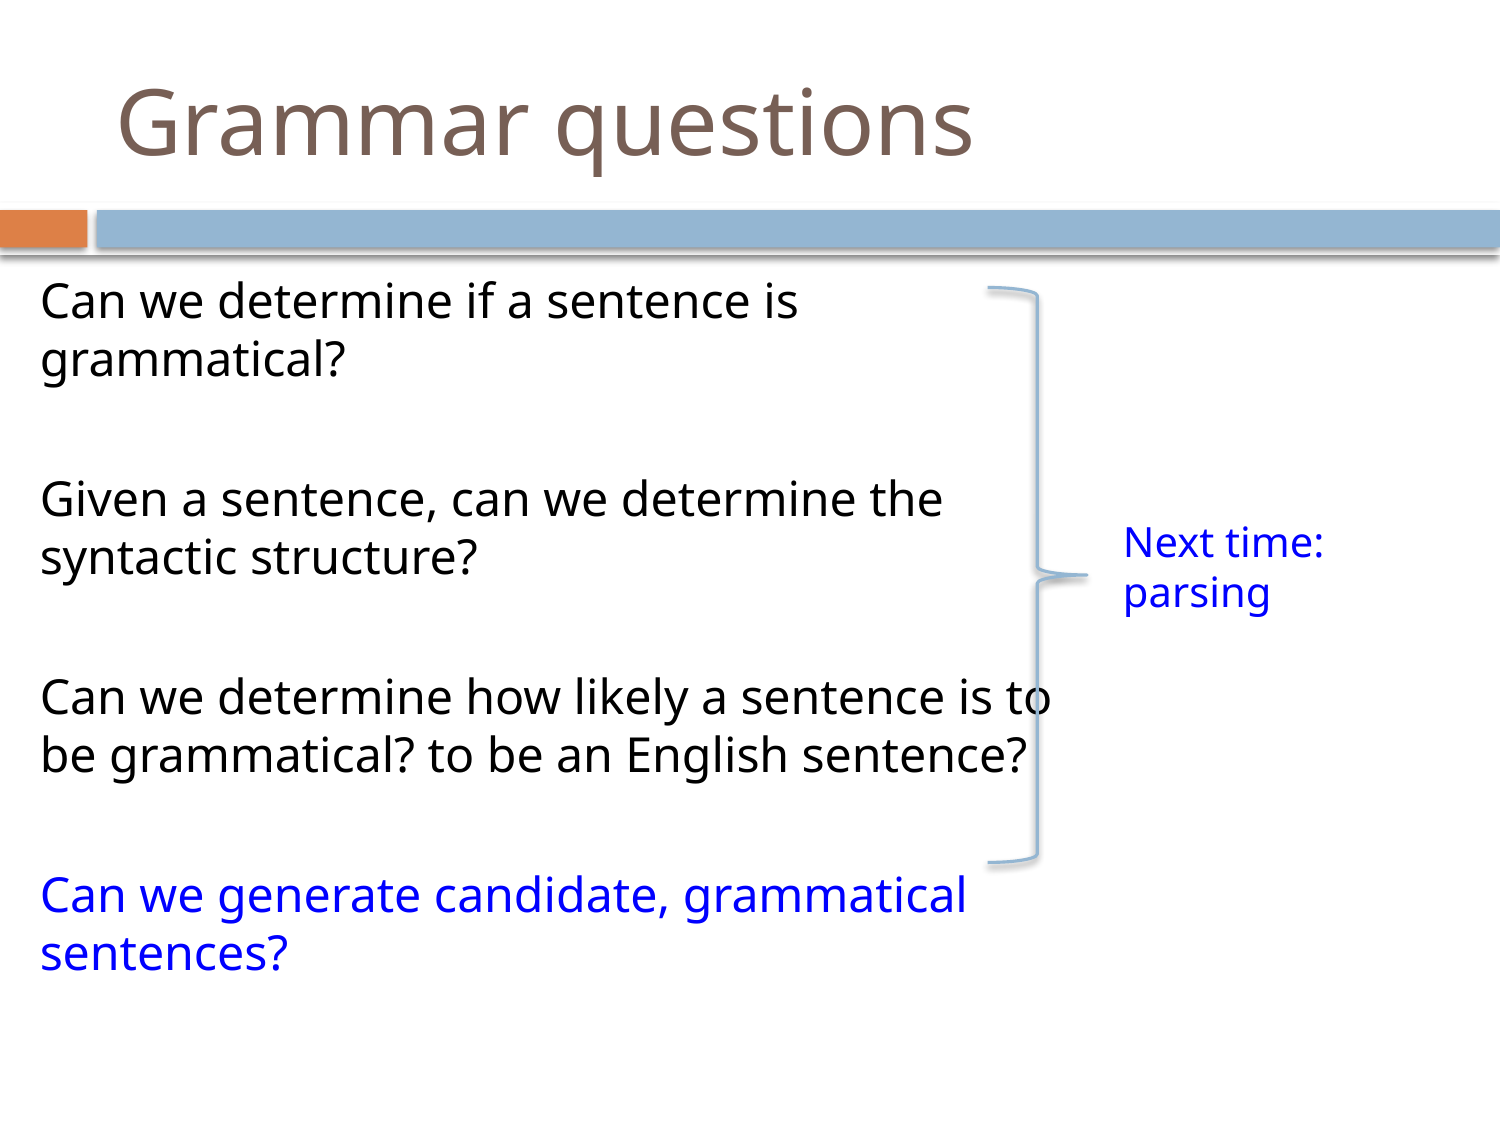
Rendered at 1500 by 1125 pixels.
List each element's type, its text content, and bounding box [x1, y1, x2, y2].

title Grammar questions [100, 37, 1438, 200]
text_box Next time: parsing [1108, 508, 1340, 624]
list Can we determine if a sentence is grammatical? Given a sentence, can we determine the syntactic structure? Can we determine how likely a sentence is to be grammatical? to be an English sentence? Can we generate candidate, grammatical sentences? [24, 262, 1075, 1050]
text_box [987, 285, 1089, 865]
